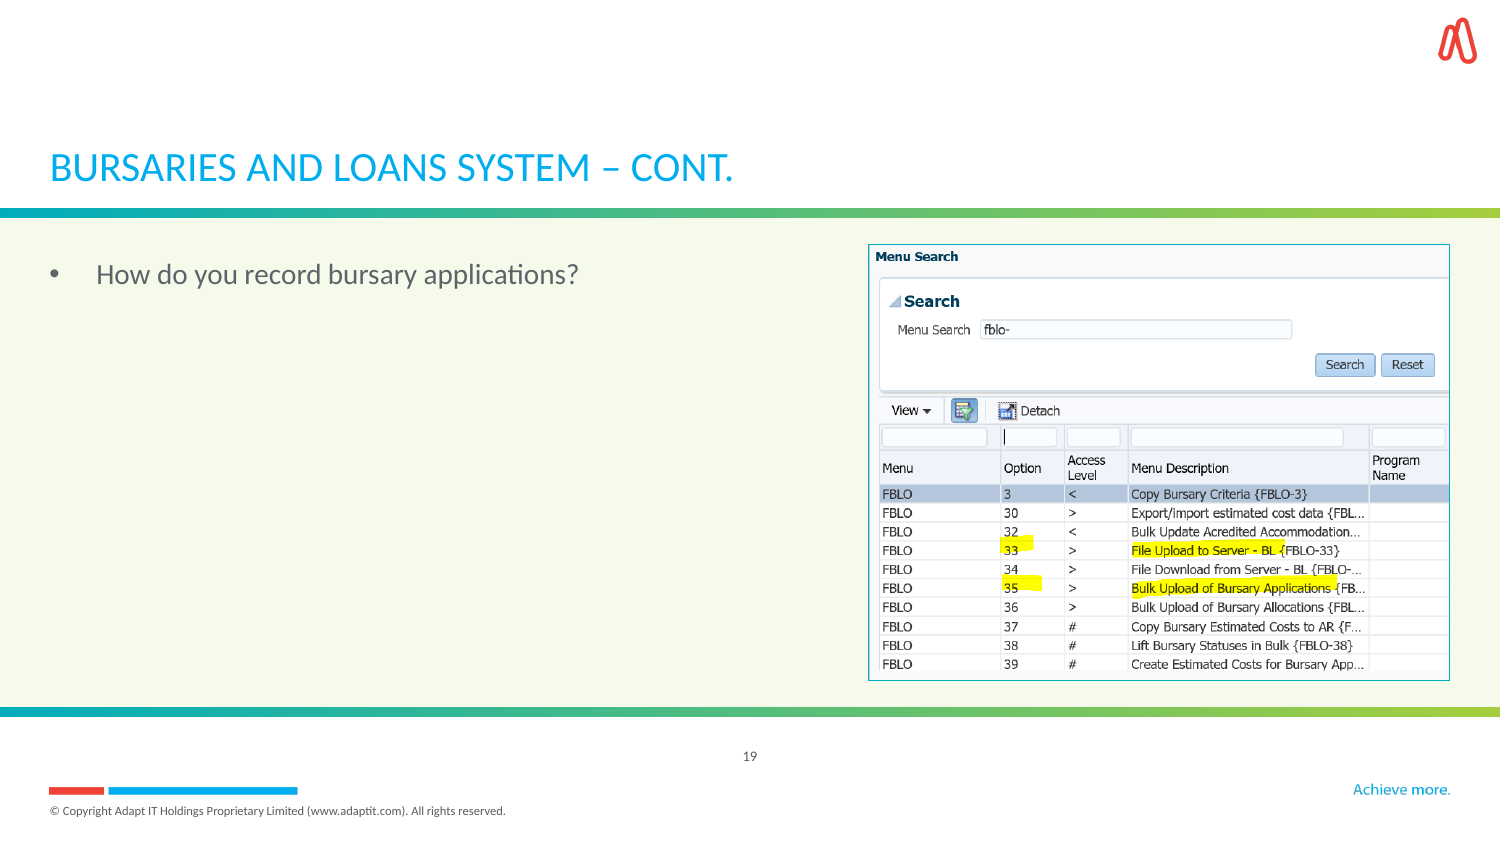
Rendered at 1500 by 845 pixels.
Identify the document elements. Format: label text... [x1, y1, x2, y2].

text_box [0, 208, 1500, 219]
picture [1374, 783, 1450, 795]
picture [49, 783, 1371, 795]
text_box [0, 706, 1500, 717]
text_box How do you record bursary applications? [34, 248, 868, 298]
picture [1438, 17, 1477, 64]
picture [868, 244, 1450, 681]
title BURSARIES AND LOANS SYSTEM – CONT. [49, 135, 1144, 197]
text_box [0, 219, 1500, 706]
